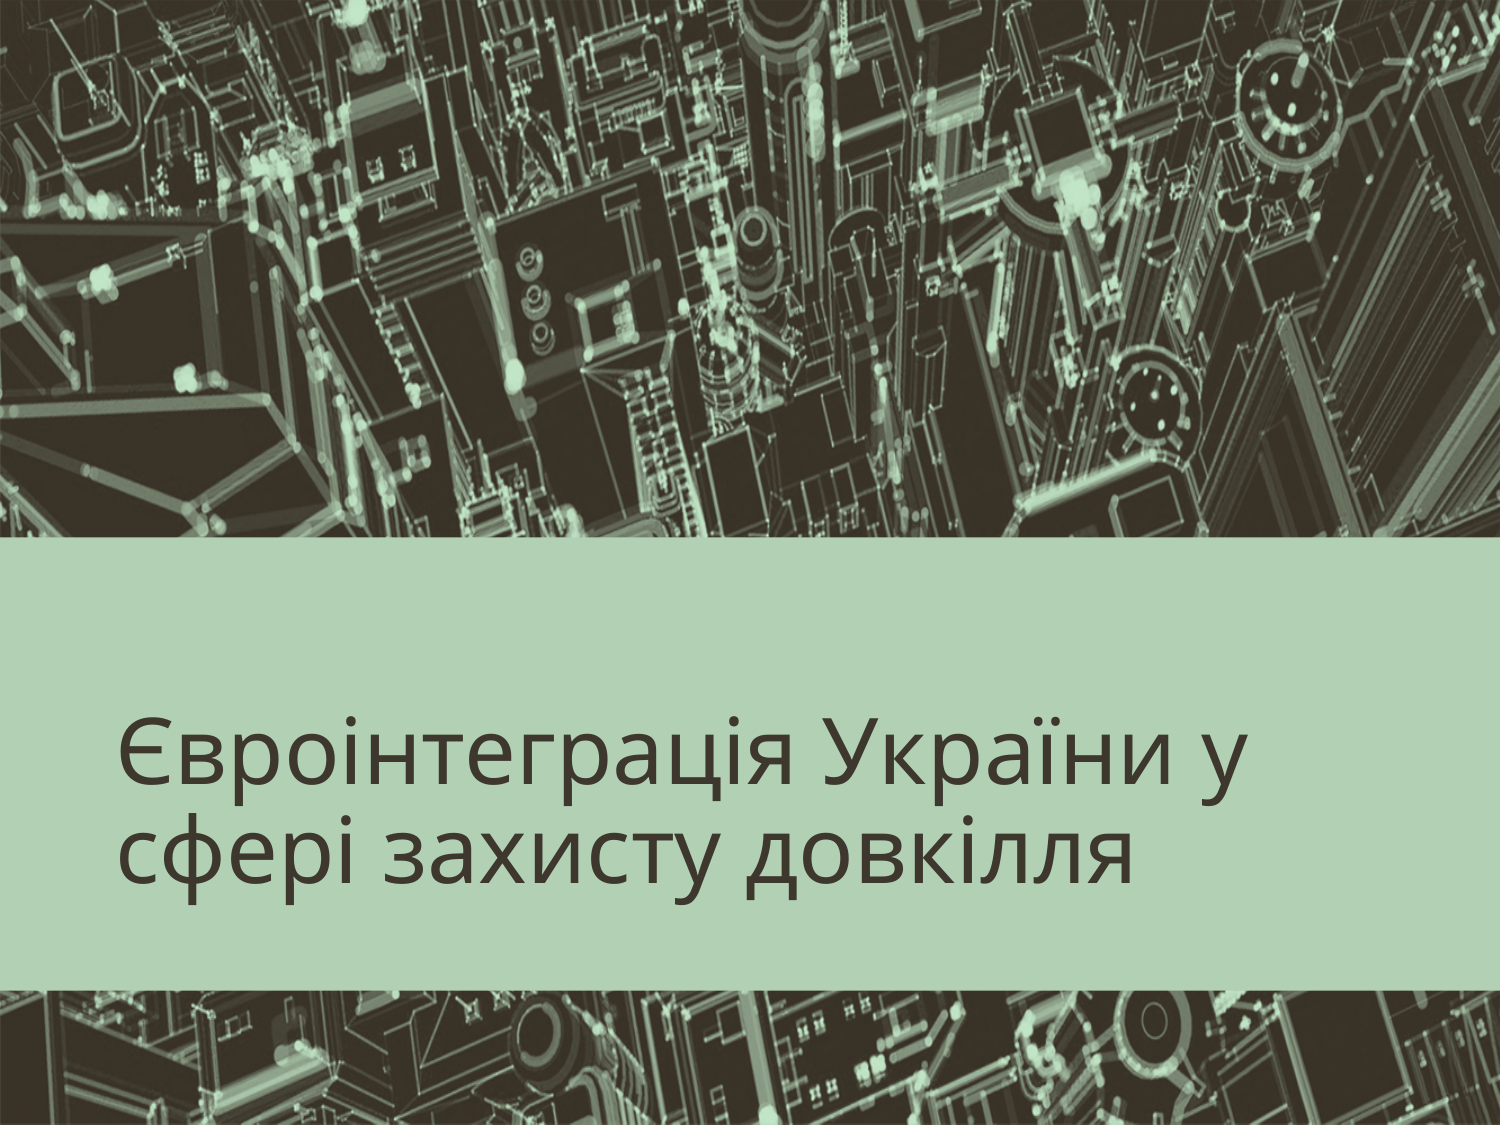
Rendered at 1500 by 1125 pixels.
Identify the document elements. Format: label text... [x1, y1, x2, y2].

picture [0, 0, 1500, 537]
picture [0, 991, 1500, 1125]
title Євроінтеграція України у сфері захисту довкілля [100, 609, 1282, 912]
